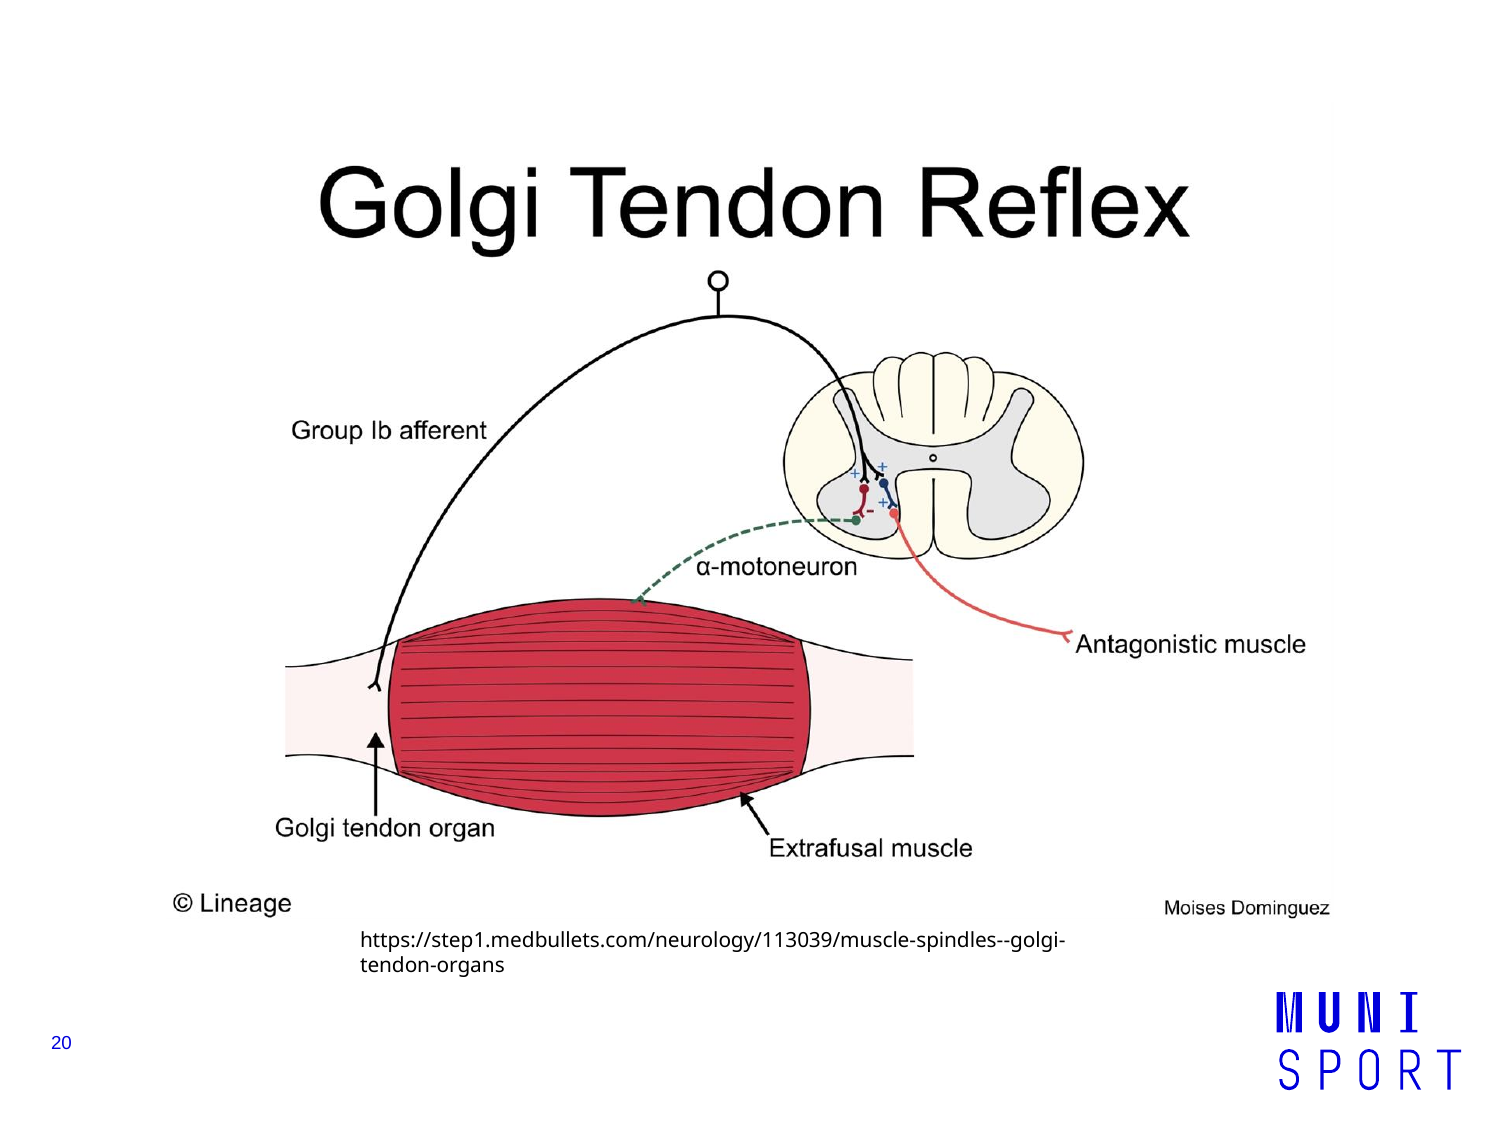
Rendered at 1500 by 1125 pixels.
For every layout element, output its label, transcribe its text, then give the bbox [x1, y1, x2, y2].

text_box https://step1.medbullets.com/neurology/113039/muscle-spindles--golgi-tendon-organs [345, 927, 1096, 984]
picture [166, 102, 1334, 920]
slide_number 20 [50, 1021, 82, 1063]
